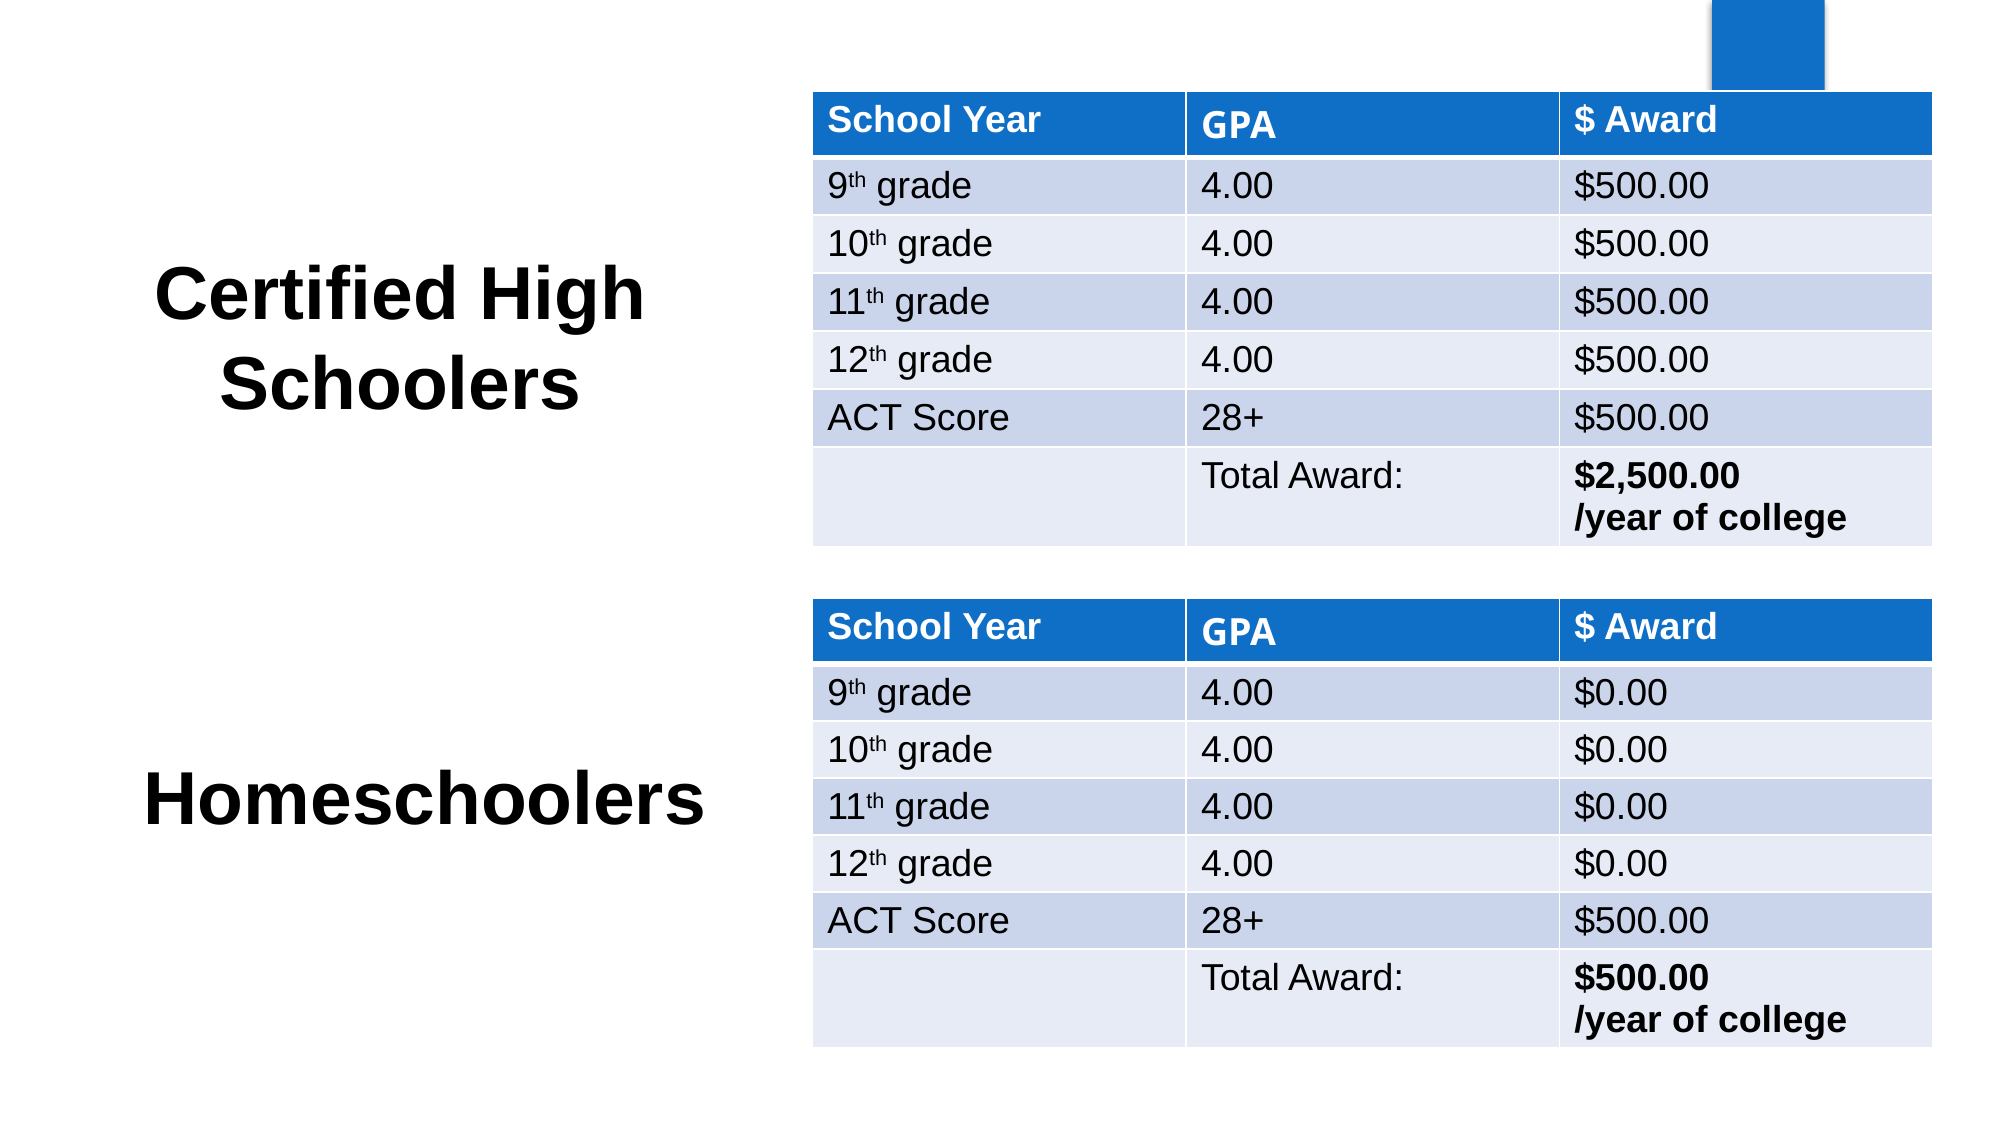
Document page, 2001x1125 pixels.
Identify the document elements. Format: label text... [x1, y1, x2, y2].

table_cell 4.00 [1187, 216, 1559, 272]
table_cell $500.00 /year of college [1560, 950, 1932, 1047]
table_cell 4.00 [1187, 836, 1559, 891]
table_cell Total Award: [1187, 448, 1559, 546]
table_cell $0.00 [1560, 836, 1932, 891]
table_cell 9th grade [813, 160, 1185, 214]
table_cell $500.00 [1560, 893, 1932, 948]
table_cell 28+ [1187, 390, 1559, 446]
text_box Homeschoolers [124, 742, 726, 848]
table_cell 10th grade [813, 216, 1185, 272]
table_cell 12th grade [813, 332, 1185, 388]
table_cell $500.00 [1560, 274, 1932, 330]
table_cell 4.00 [1187, 332, 1559, 388]
table_cell $500.00 [1560, 160, 1932, 214]
table_cell 11th grade [813, 274, 1185, 330]
table_cell 4.00 [1187, 160, 1559, 214]
table_cell $500.00 [1560, 216, 1932, 272]
table_cell Total Award: [1187, 950, 1559, 1047]
table_cell 4.00 [1187, 274, 1559, 330]
table_cell $500.00 [1560, 332, 1932, 388]
table_header $ Award [1560, 599, 1932, 661]
table_cell 12th grade [813, 836, 1185, 891]
table_cell 10th grade [813, 722, 1185, 777]
table_header $ Award [1560, 92, 1932, 155]
table_cell 4.00 [1187, 779, 1559, 834]
table_cell $0.00 [1560, 779, 1932, 834]
table_cell [813, 448, 1185, 546]
table_header School Year [813, 92, 1185, 155]
table_cell ACT Score [813, 390, 1185, 446]
table_header School Year [813, 599, 1185, 661]
table_cell 4.00 [1187, 722, 1559, 777]
table_cell $0.00 [1560, 722, 1932, 777]
table_cell [813, 950, 1185, 1047]
table_cell $0.00 [1560, 667, 1932, 720]
table_cell $500.00 [1560, 390, 1932, 446]
table_header GPA [1187, 92, 1559, 155]
table_cell 28+ [1187, 893, 1559, 948]
table_cell $2,500.00 /year of college [1560, 448, 1932, 546]
text_box Certified High Schoolers [0, 237, 801, 433]
table_cell 11th grade [813, 779, 1185, 834]
table_cell ACT Score [813, 893, 1185, 948]
table_cell 4.00 [1187, 667, 1559, 720]
table_header GPA [1187, 599, 1559, 661]
table_cell 9th grade [813, 667, 1185, 720]
